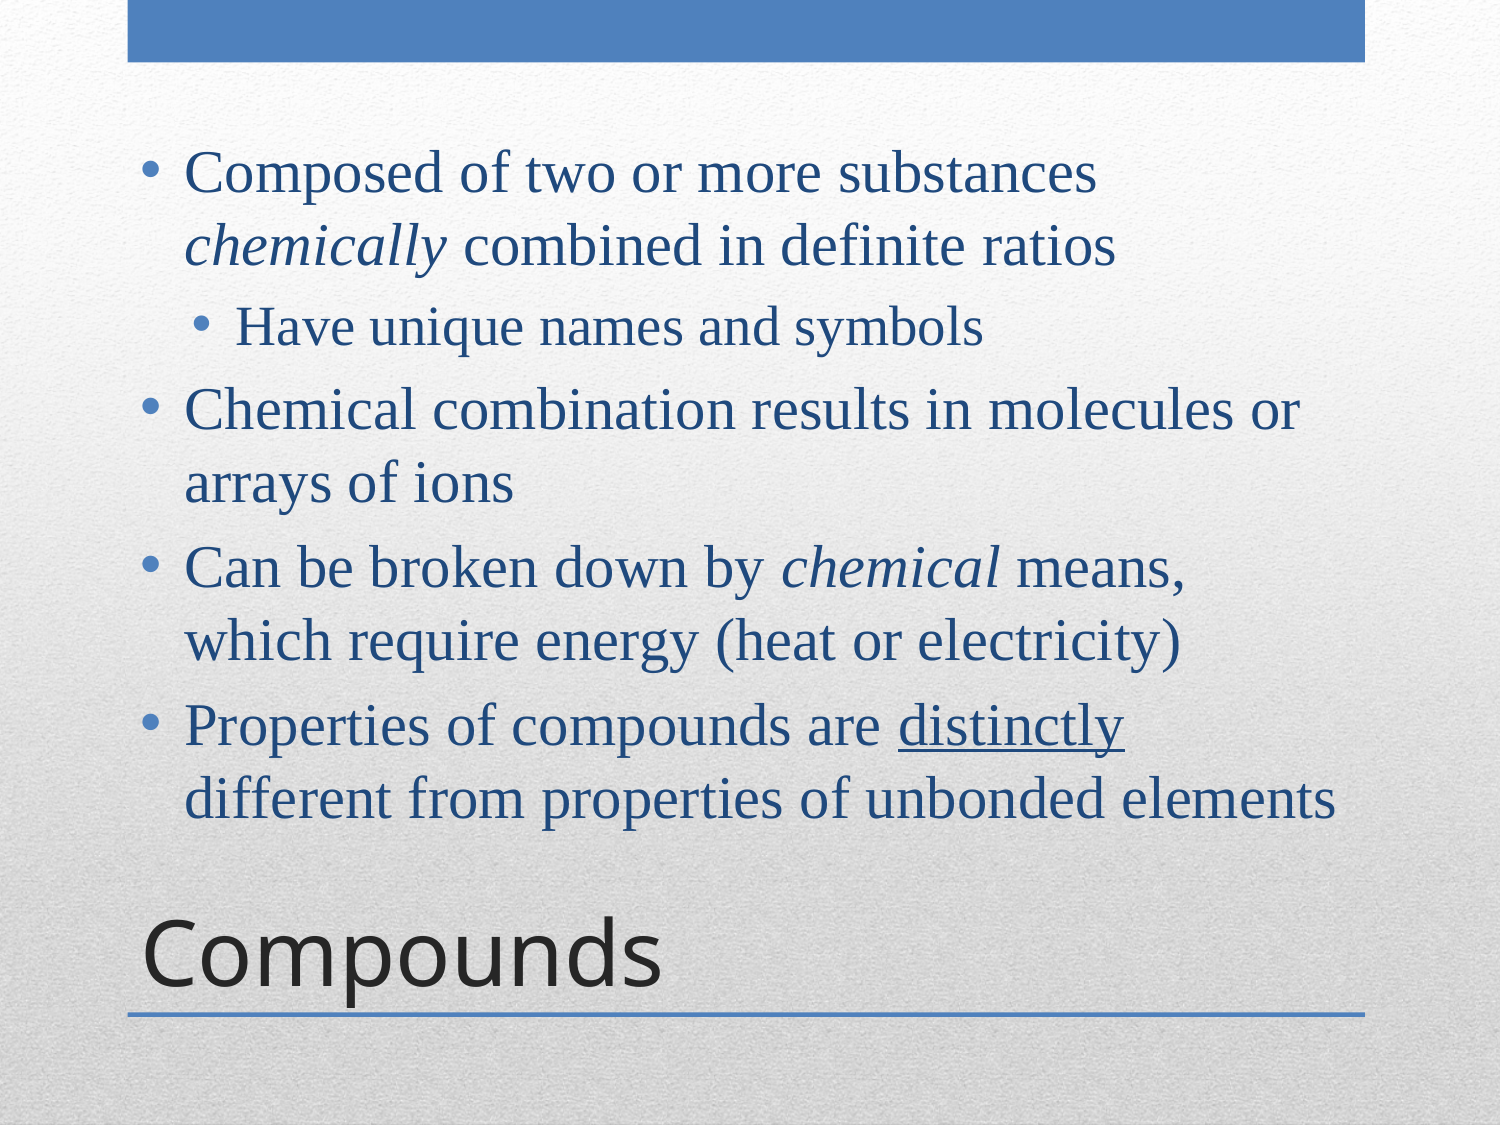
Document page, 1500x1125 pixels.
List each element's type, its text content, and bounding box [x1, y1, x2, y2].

title Compounds [125, 850, 1238, 1013]
list Composed of two or more substances chemically combined in definite ratios Have unique names and symbols Chemical combination results in molecules or arrays of ions Can be broken down by chemical means, which require energy (heat or electricity) Properties of compounds are distinctly different from properties of unbonded elements [125, 112, 1363, 850]
